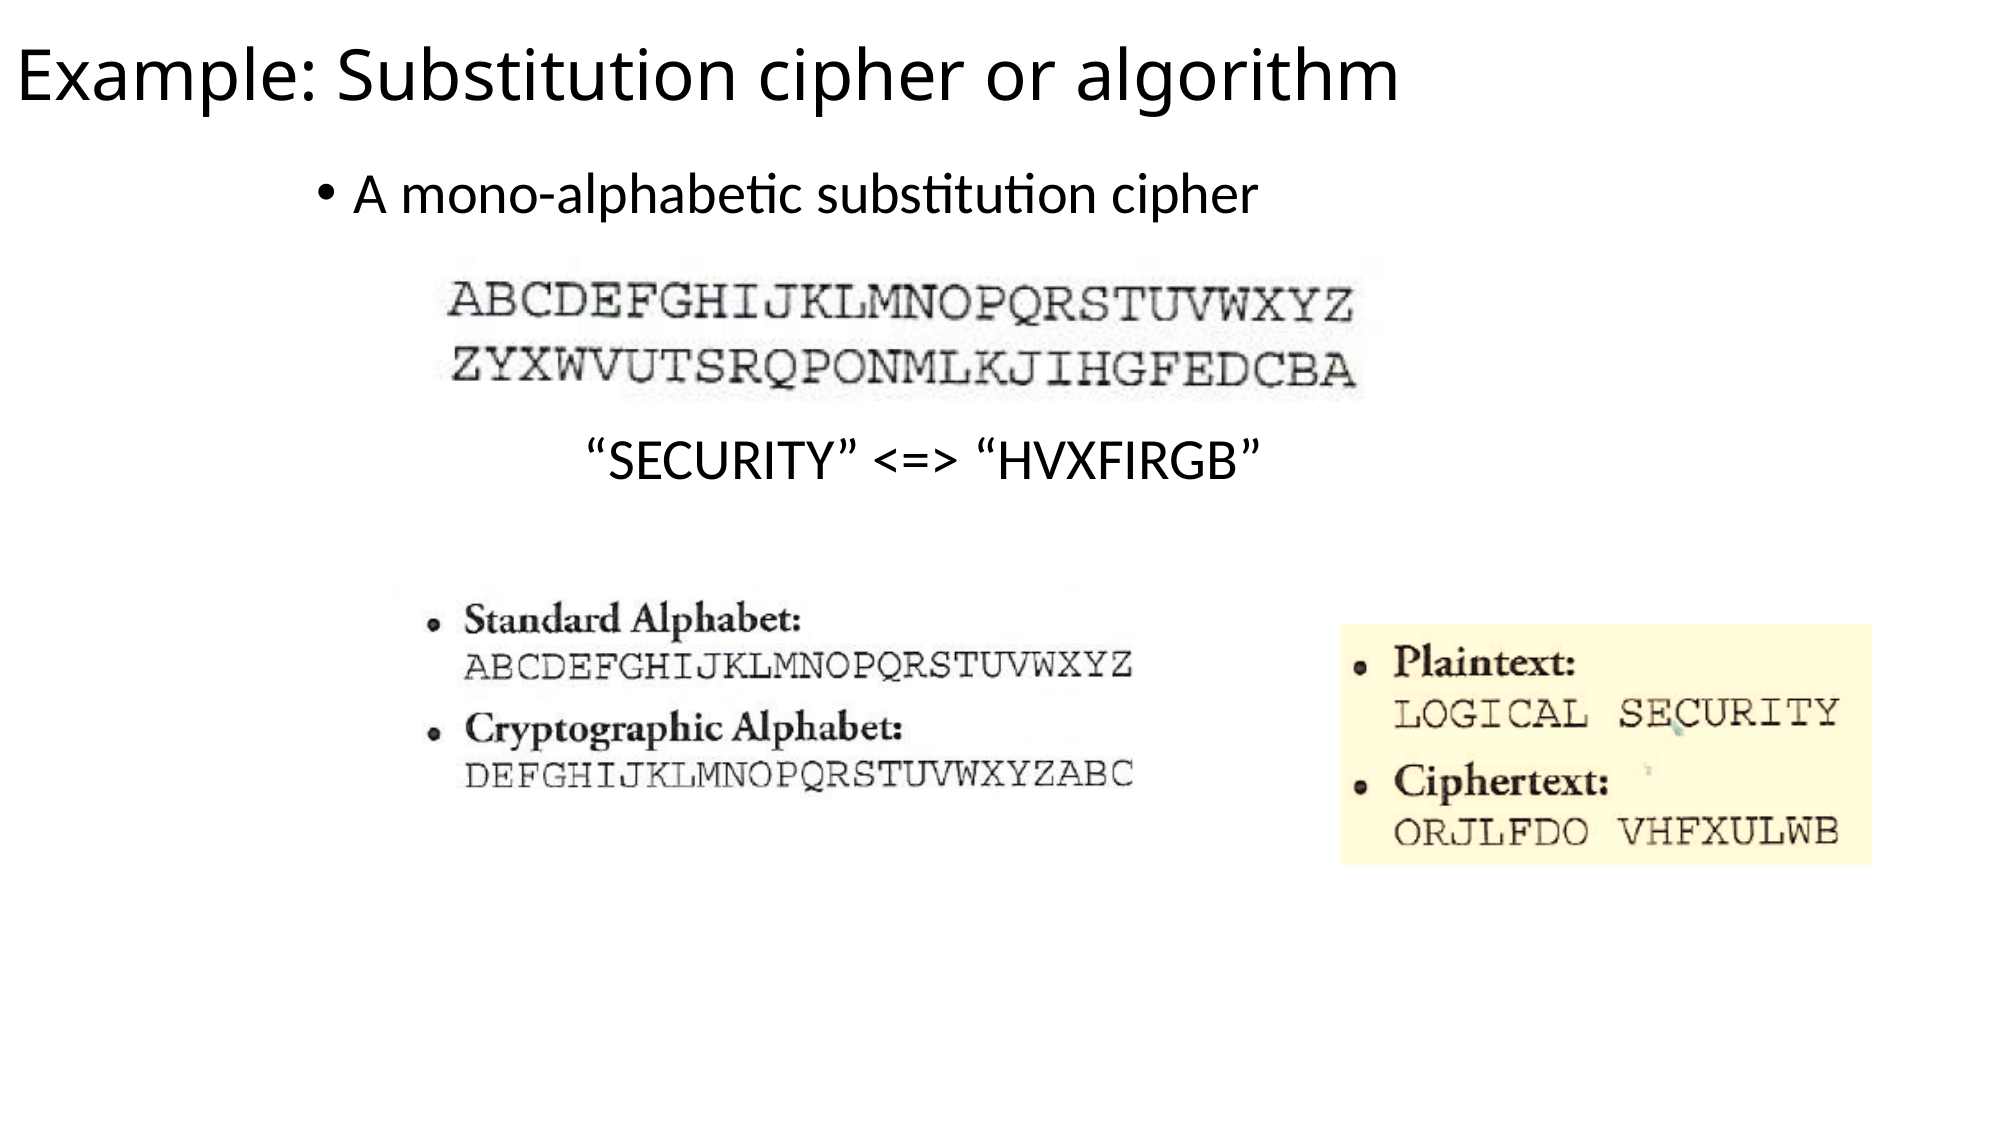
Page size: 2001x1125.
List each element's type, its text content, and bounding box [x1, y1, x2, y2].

title Example: Substitution cipher or algorithm [0, 0, 1503, 156]
text_box “SECURITY” <=> “HVXFIRGB” [569, 413, 1316, 499]
list A mono-alphabetic substitution cipher [300, 155, 1726, 828]
picture [413, 255, 1394, 403]
picture [389, 581, 1154, 799]
picture [1340, 624, 1872, 865]
